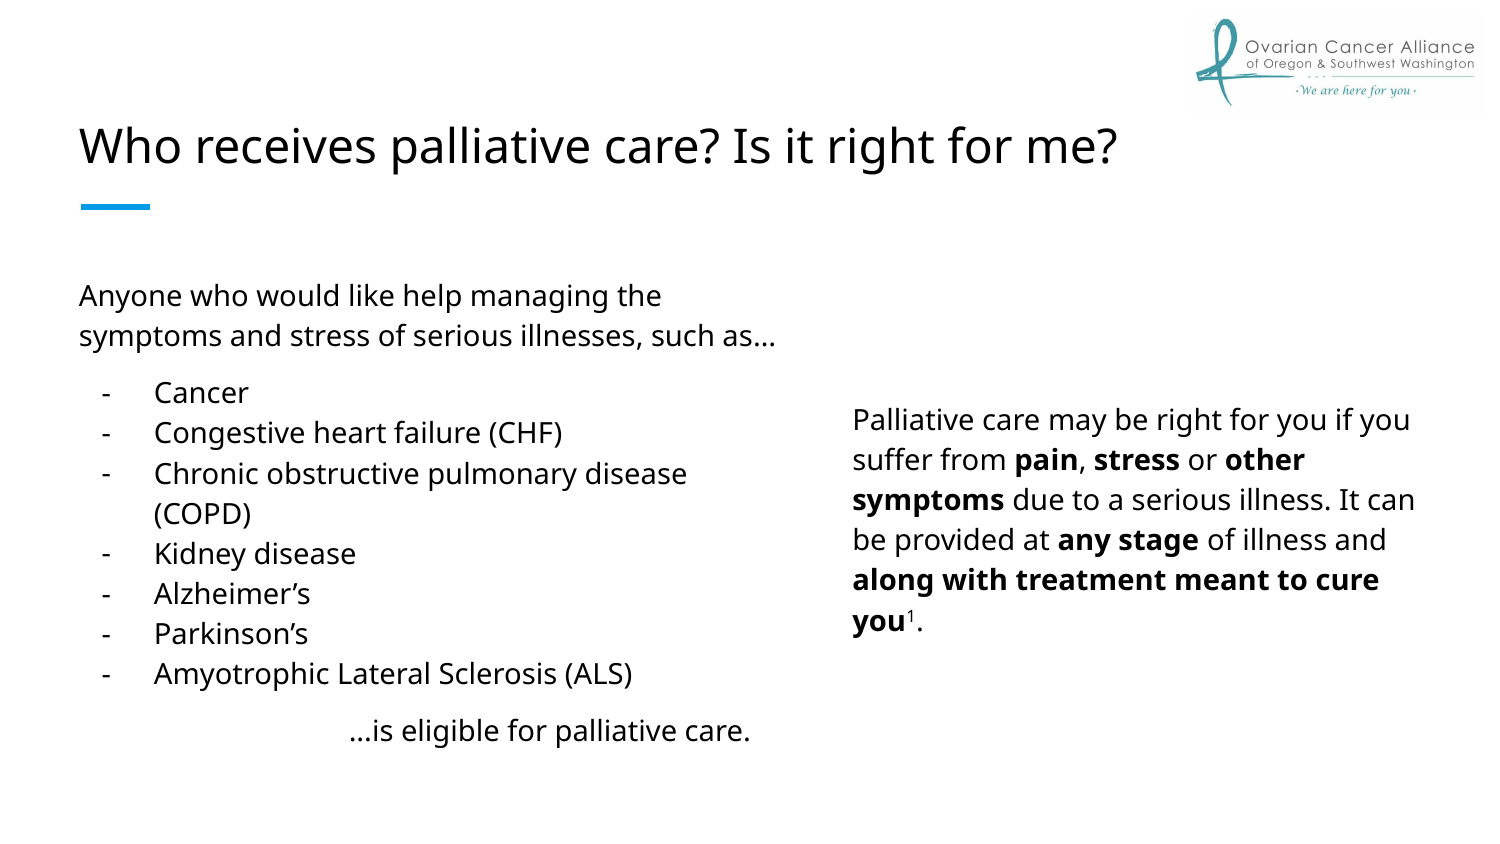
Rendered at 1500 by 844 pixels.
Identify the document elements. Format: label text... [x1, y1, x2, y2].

list Palliative care may be right for you if you suffer from pain, stress or other symptoms due to a serious illness. It can be provided at any stage of illness and along with treatment meant to cure you1. [837, 380, 1466, 613]
list Anyone who would like help managing the symptoms and stress of serious illnesses, such as… Cancer Congestive heart failure (CHF) Chronic obstructive pulmonary disease (COPD) Kidney disease Alzheimer’s Parkinson’s Amyotrophic Lateral Sclerosis (ALS) ...is eligible for palliative care. [63, 256, 793, 715]
title Who receives palliative care? Is it right for me? [63, 75, 1437, 188]
picture [1189, 14, 1487, 115]
